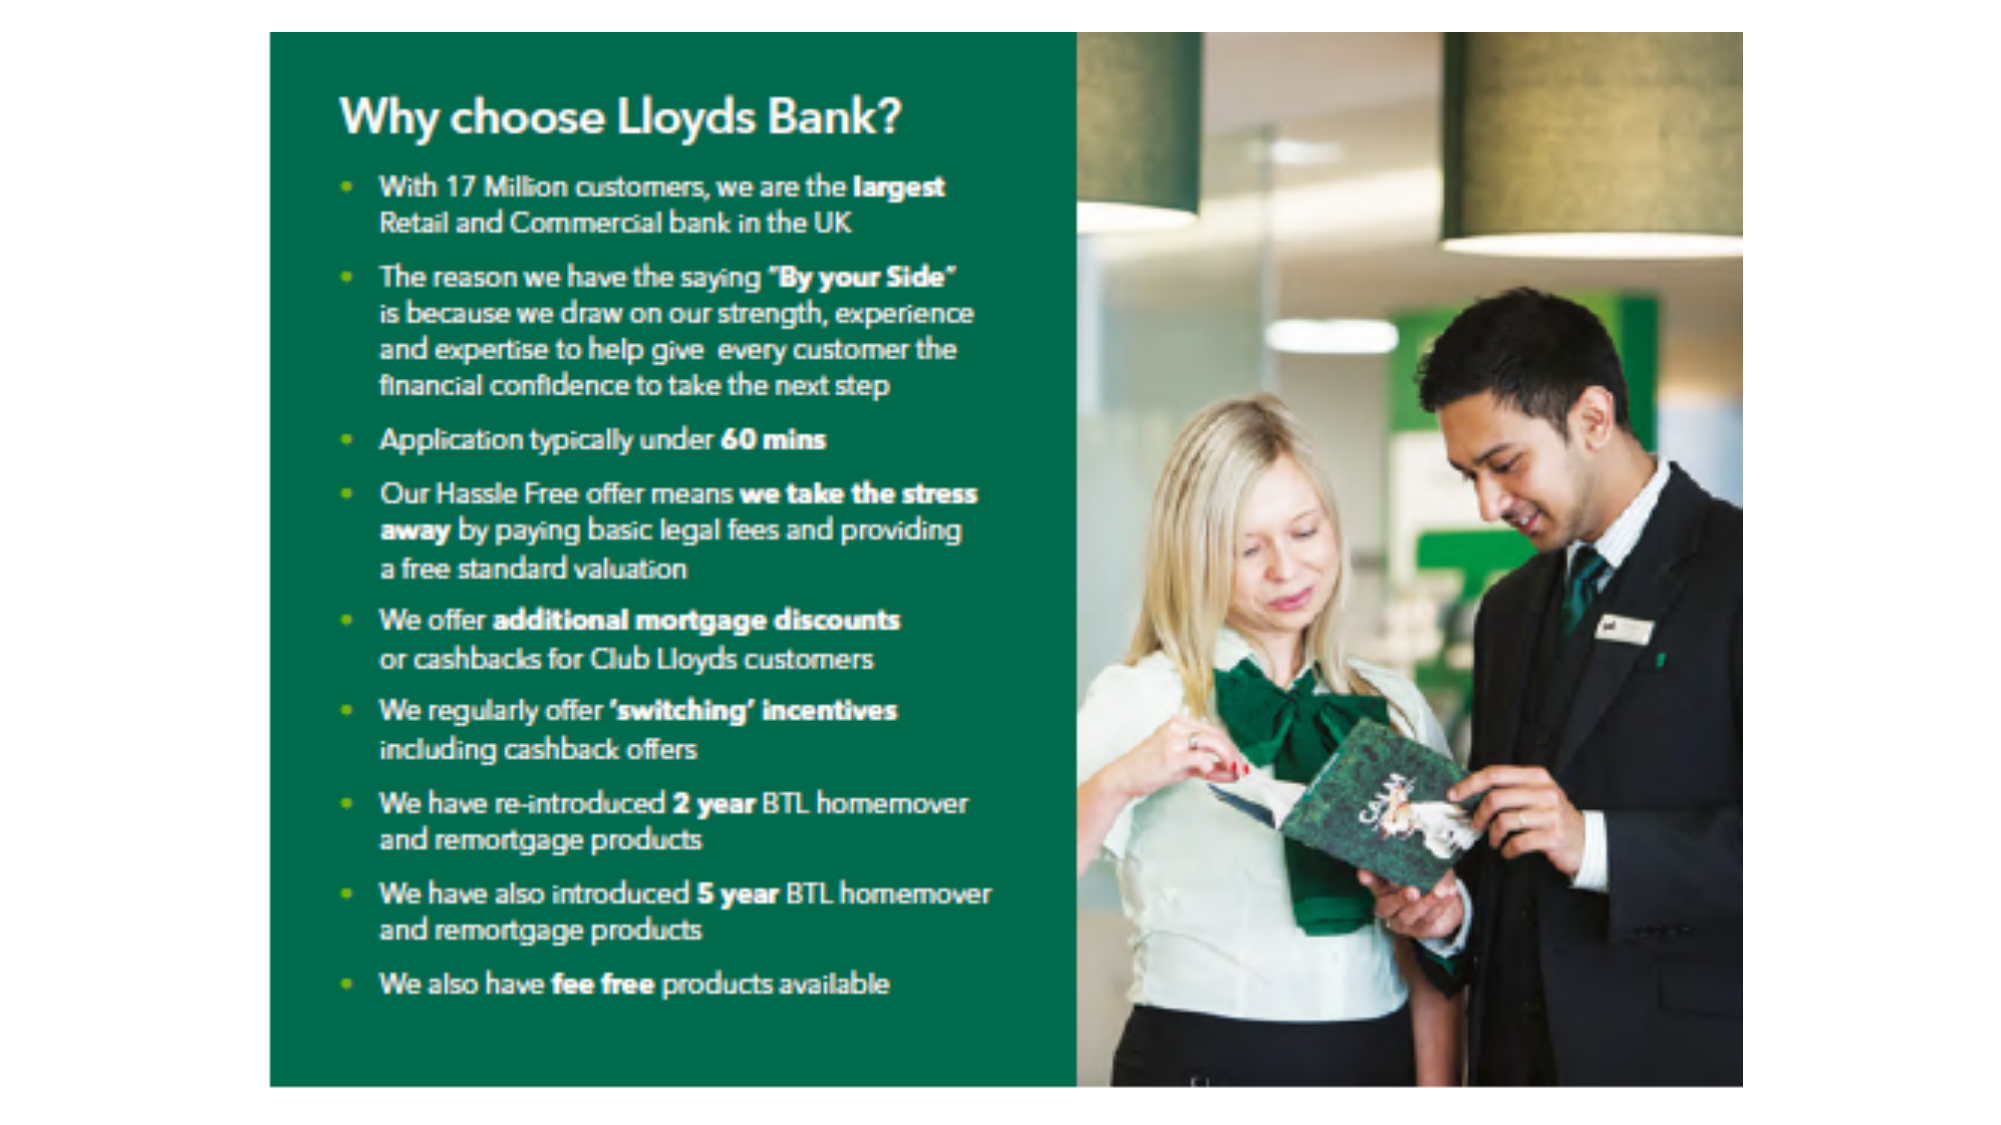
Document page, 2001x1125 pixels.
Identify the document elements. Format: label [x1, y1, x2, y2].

list [268, 32, 1743, 1092]
